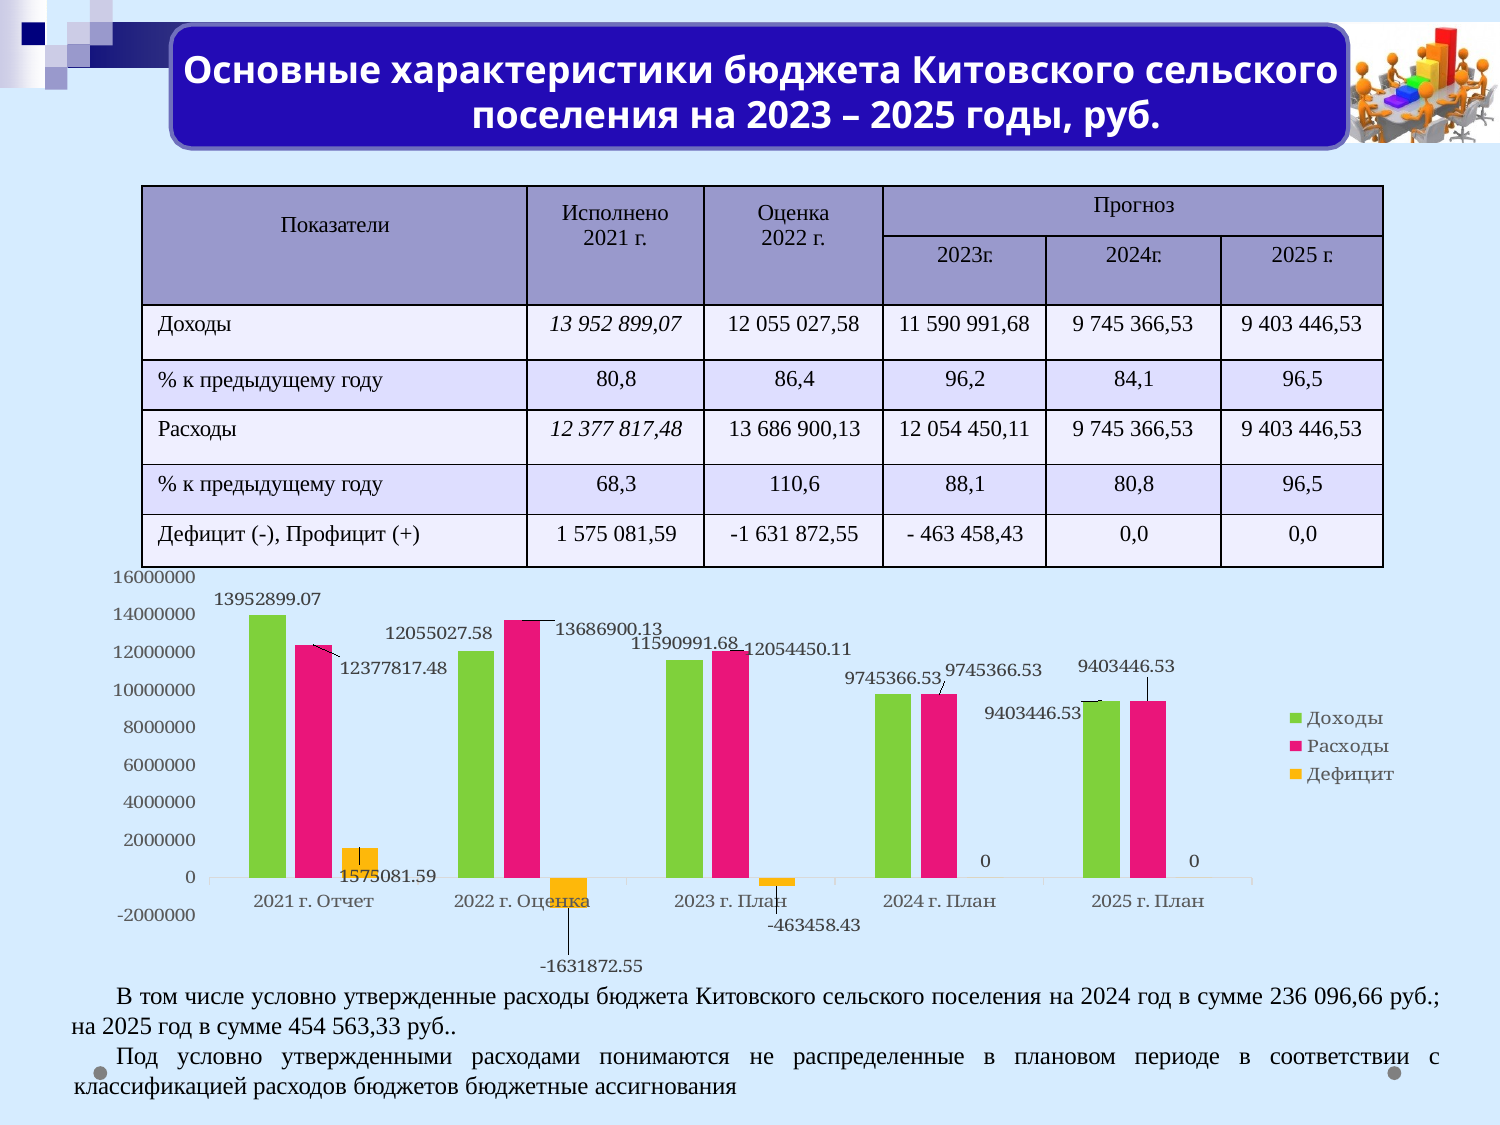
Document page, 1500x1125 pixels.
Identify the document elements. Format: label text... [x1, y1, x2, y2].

table_cell 2025 г. [1222, 237, 1382, 304]
table_cell - 463 458,43 [884, 515, 1045, 563]
table_cell 13 952 899,07 [528, 306, 703, 359]
table_cell 86,4 [705, 361, 882, 409]
chart [112, 564, 1413, 978]
text_box [90, 22, 1500, 68]
table_cell 13 686 900,13 [705, 411, 882, 464]
table_cell 2024г. [1047, 237, 1220, 304]
table_cell 9 403 446,53 [1222, 306, 1382, 359]
table_header Оценка 2022 г. [705, 187, 882, 304]
table_cell 11 590 991,68 [884, 306, 1045, 359]
table_cell 68,3 [528, 465, 703, 514]
table_header Показатели [143, 187, 526, 304]
text_box [1340, 24, 1500, 143]
table_cell 88,1 [884, 465, 1045, 514]
text_box [89, 0, 113, 22]
text_box [0, 0, 47, 88]
table_cell Доходы [143, 306, 526, 359]
table_cell 84,1 [1047, 361, 1220, 409]
table_cell 12 377 817,48 [528, 411, 703, 464]
table_cell -1 631 872,55 [705, 515, 882, 563]
table_cell % к предыдущему году [143, 361, 526, 409]
text_box [170, 24, 1349, 149]
table_cell 96,2 [884, 361, 1045, 409]
table_cell 110,6 [705, 465, 882, 514]
table_cell % к предыдущему году [143, 465, 526, 514]
table_cell 80,8 [528, 361, 703, 409]
table_cell 2023г. [884, 237, 1045, 304]
table_cell 12 054 450,11 [884, 411, 1045, 464]
text_box В том числе условно утвержденные расходы бюджета Китовского сельского поселения на 2024 год в сумме 236 096,66 руб.; на 2025 год в сумме 454 563,33 руб.. Под условно утвержденными расходами понимаются не распределенные в плановом периоде в соответствии с классификацией расходов бюджетов бюджетные ассигнования [71, 977, 1441, 1100]
text_box [21, 22, 45, 46]
table_cell 1 575 081,59 [528, 515, 703, 563]
table_cell 80,8 [1047, 465, 1220, 514]
table_header Прогноз [884, 187, 1382, 235]
table_cell Дефицит (-), Профицит (+) [143, 515, 526, 563]
table_cell 9 403 446,53 [1222, 411, 1382, 464]
table_cell 9 745 366,53 [1047, 306, 1220, 359]
text_box [67, 44, 90, 68]
table_cell 12 055 027,58 [705, 306, 882, 359]
text_box [45, 67, 68, 90]
table_cell 9 745 366,53 [1047, 411, 1220, 464]
table_cell 96,5 [1222, 465, 1382, 514]
table_cell 0,0 [1222, 515, 1382, 563]
table_cell 0,0 [1047, 515, 1220, 563]
table_header Исполнено 2021 г. [528, 187, 703, 304]
text_box [89, 22, 113, 46]
text_box [67, 22, 89, 44]
table_cell Расходы [143, 411, 526, 464]
text_box [45, 45, 67, 67]
table_cell 96,5 [1222, 361, 1382, 409]
text_box Основные характеристики бюджета Китовского сельского поселения на 2023 – 2025 годы, руб. [179, 43, 1341, 136]
